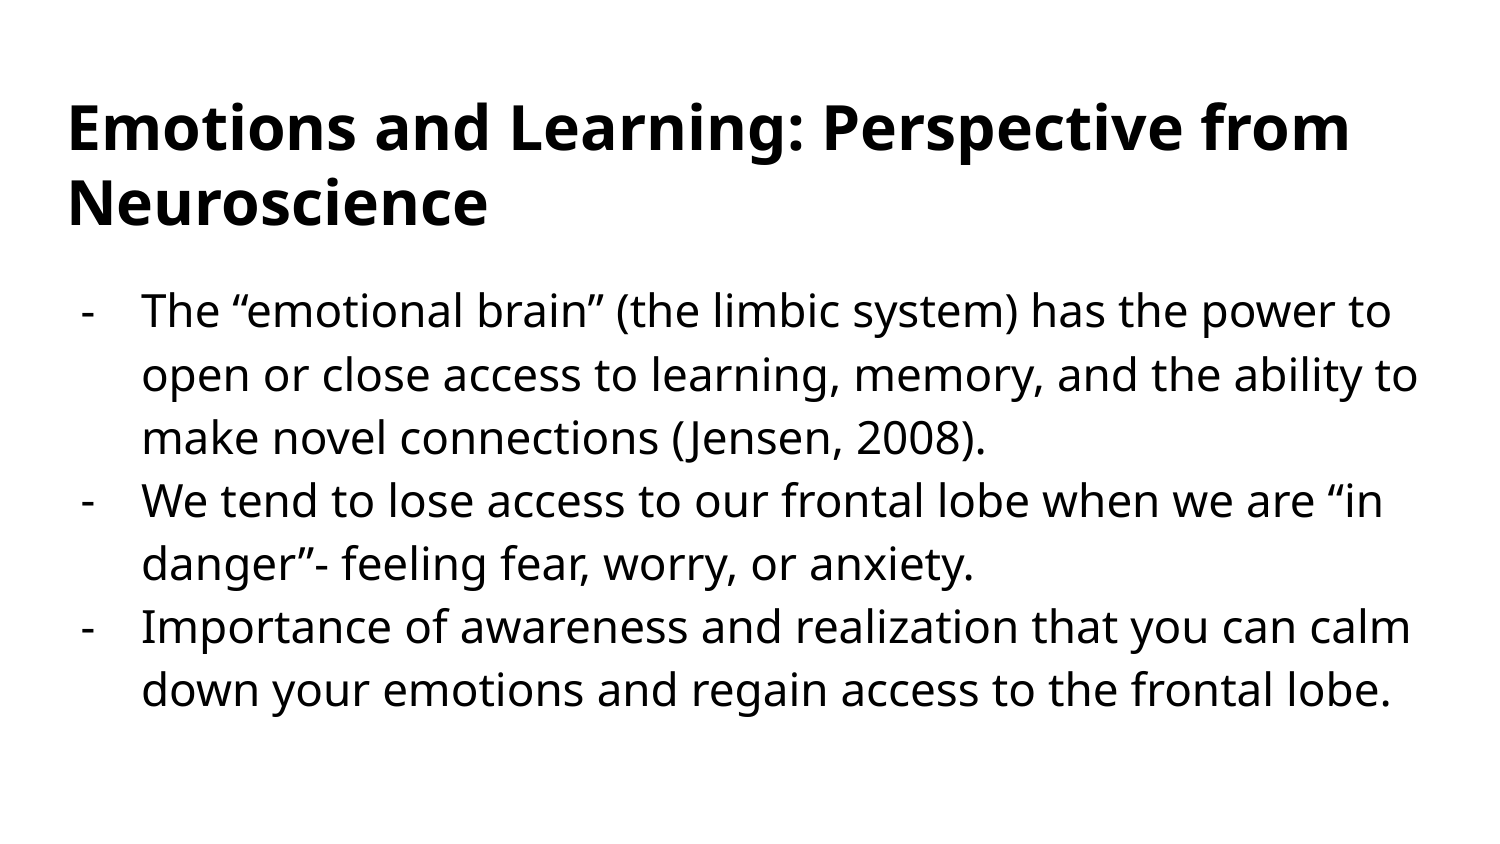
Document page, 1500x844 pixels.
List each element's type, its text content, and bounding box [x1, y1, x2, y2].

title Emotions and Learning: Perspective from Neuroscience [51, 72, 1449, 176]
list The “emotional brain” (the limbic system) has the power to open or close access to learning, memory, and the ability to make novel connections (Jensen, 2008). We tend to lose access to our frontal lobe when we are “in danger”- feeling fear, worry, or anxiety. Importance of awareness and realization that you can calm down your emotions and regain access to the frontal lobe. [51, 258, 1449, 750]
